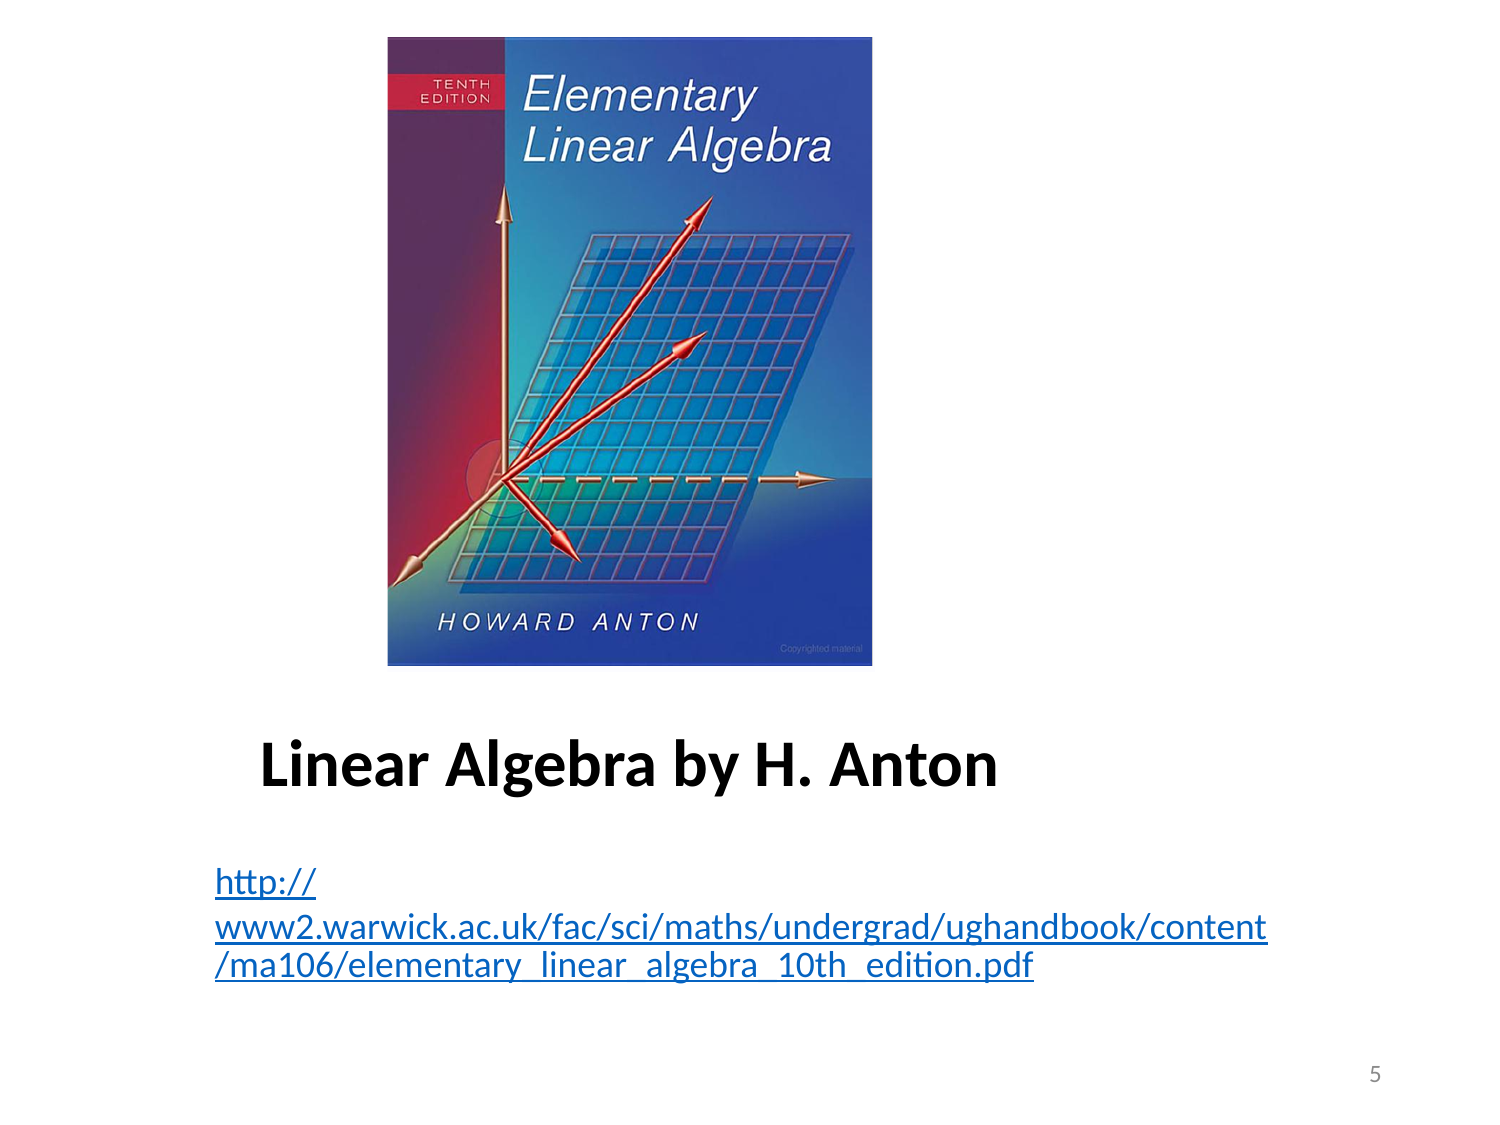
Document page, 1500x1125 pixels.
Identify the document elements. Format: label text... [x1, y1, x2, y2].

text_box http://www2.warwick.ac.uk/fac/sci/maths/undergrad/ughandbook/content/ma106/elementary_linear_algebra_10th_edition.pdf [200, 849, 1288, 955]
slide_number 5 [1059, 1042, 1397, 1103]
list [387, 37, 875, 672]
text_box Linear Algebra by H. Anton [245, 712, 1183, 808]
